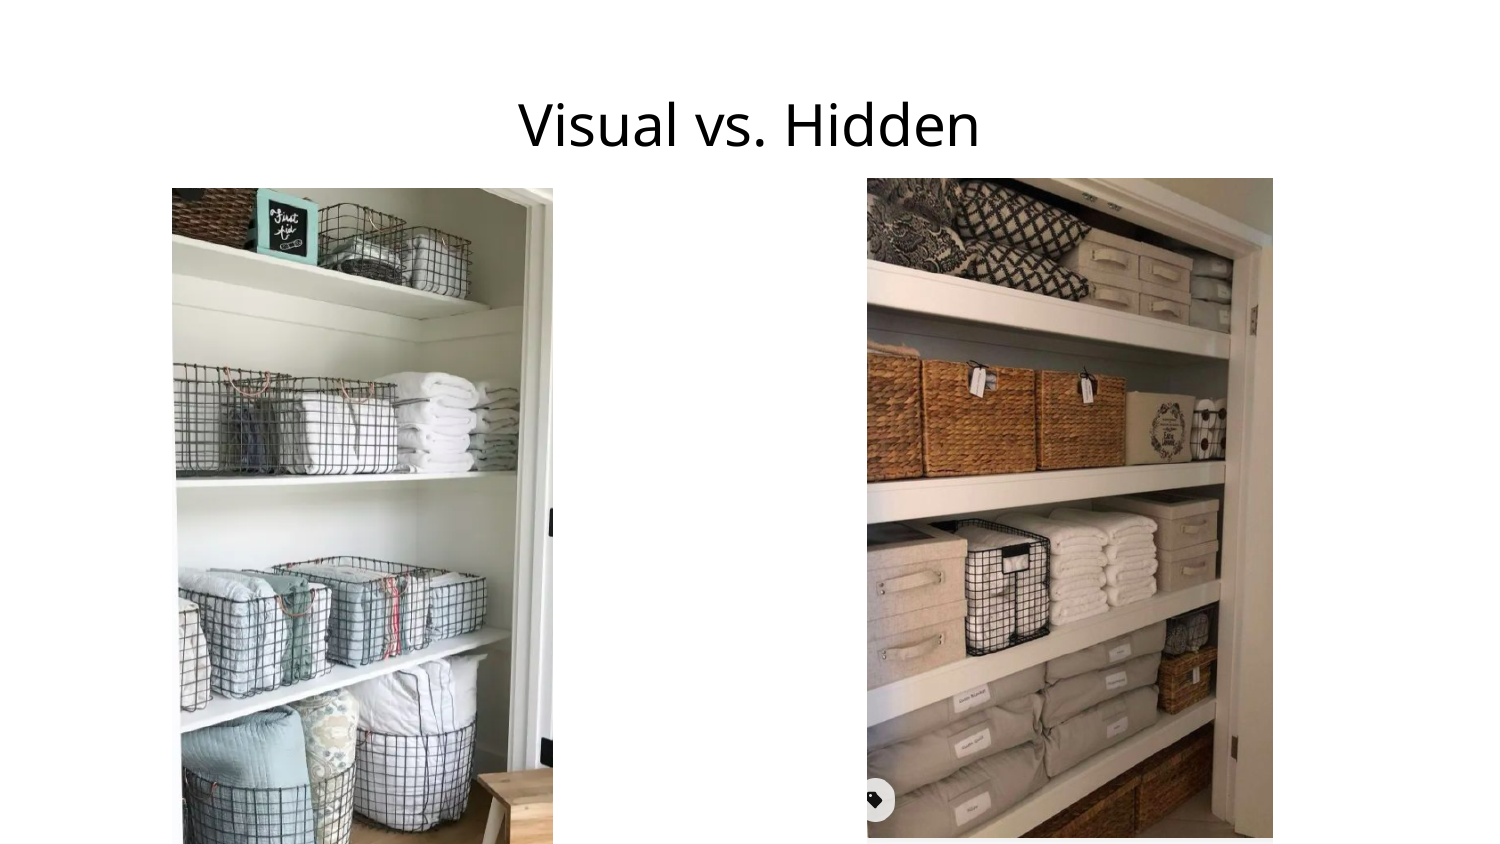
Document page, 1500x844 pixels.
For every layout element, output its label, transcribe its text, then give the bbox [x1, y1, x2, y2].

picture [867, 178, 1273, 844]
picture [171, 188, 553, 844]
title Visual vs. Hidden [51, 72, 1449, 167]
